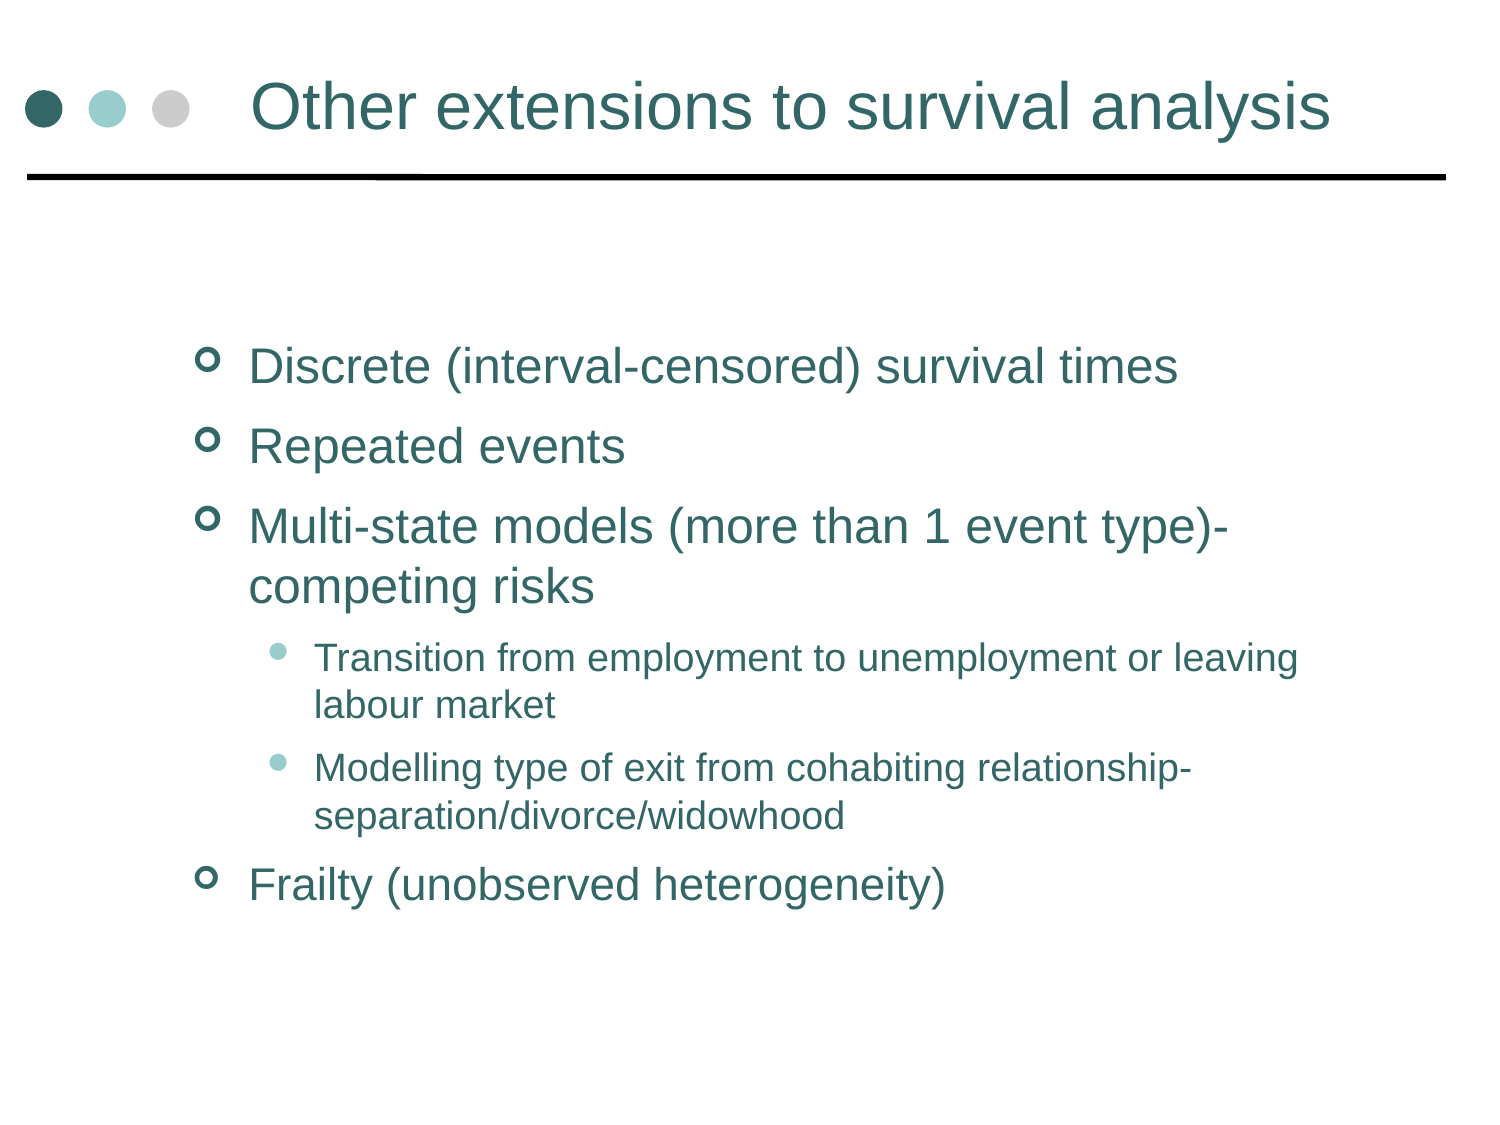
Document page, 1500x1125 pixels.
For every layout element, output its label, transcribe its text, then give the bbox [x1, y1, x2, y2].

list Discrete (interval-censored) survival times Repeated events Multi-state models (more than 1 event type)- competing risks Transition from employment to unemployment or leaving labour market Modelling type of exit from cohabiting relationship- separation/divorce/widowhood Frailty (unobserved heterogeneity) [176, 326, 1353, 1093]
title Other extensions to survival analysis [235, 29, 1447, 178]
